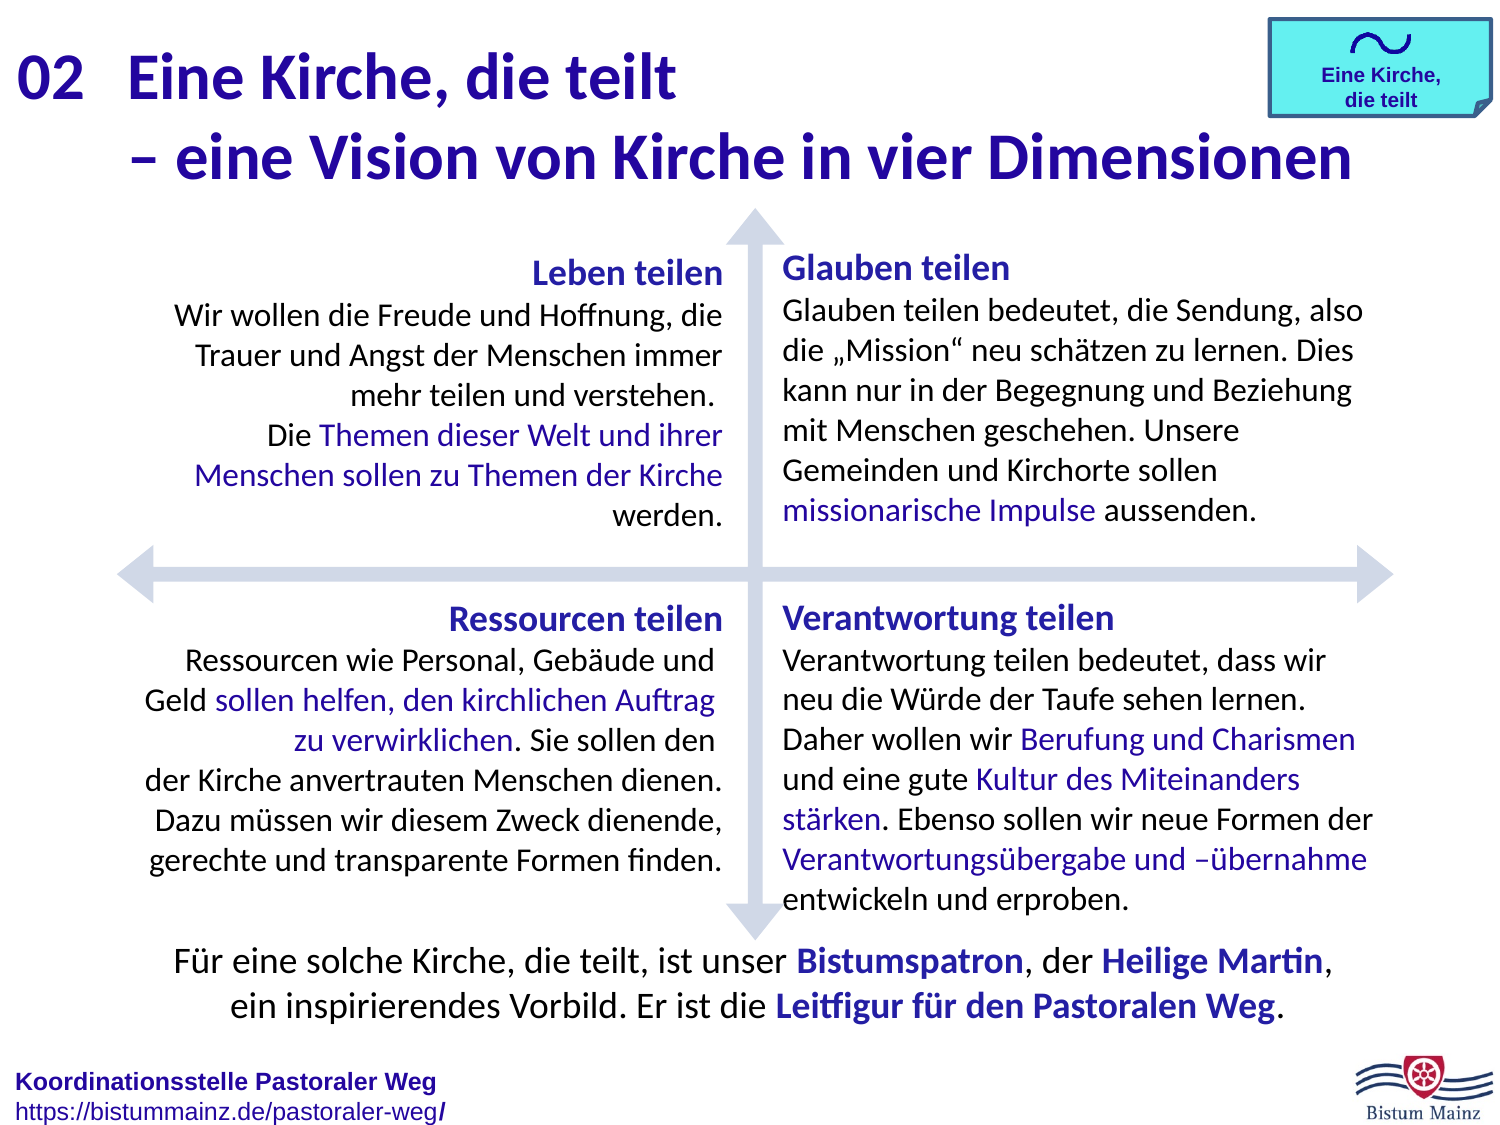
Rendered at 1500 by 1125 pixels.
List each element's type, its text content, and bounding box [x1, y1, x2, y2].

title Eine Kirche, die teilt – eine Vision von Kirche in vier Dimensionen [112, 53, 1483, 172]
text_box [116, 207, 1394, 941]
picture [1350, 32, 1411, 53]
text_box Für eine solche Kirche, die teilt, ist unser Bistumspatron, der Heilige Martin, ein inspirierendes Vorbild. Er ist die Leitfigur für den Pastoralen Weg. [116, 928, 1399, 1034]
picture [1352, 1053, 1497, 1124]
text_box Ressourcen teilen Ressourcen wie Personal, Gebäude und Geld sollen helfen, den kirchlichen Auftrag zu verwirklichen. Sie sollen den der Kirche anvertrauten Menschen dienen. Dazu müssen wir diesem Zweck dienende, gerechte und transparente Formen finden. [110, 586, 739, 886]
text_box 02 [2, 8, 113, 138]
text_box Glauben teilen Glauben teilen bedeutet, die Sendung, also die „Mission“ neu schätzen zu lernen. Dies kann nur in der Begegnung und Beziehung mit Menschen geschehen. Unsere Gemeinden und Kirchorte sollen missionarische Impulse aussenden. [767, 235, 1394, 536]
text_box Verantwortung teilen Verantwortung teilen bedeutet, dass wir neu die Würde der Taufe sehen lernen. Daher wollen wir Berufung und Charismen und eine gute Kultur des Miteinanders stärken. Ebenso sollen wir neue Formen der Verantwortungsübergabe und –übernahme entwickeln und erproben. [767, 585, 1394, 925]
text_box Leben teilen Wir wollen die Freude und Hoffnung, die Trauer und Angst der Menschen immer mehr teilen und verstehen. Die Themen dieser Welt und ihrer Menschen sollen zu Themen der Kirche werden. [105, 240, 739, 541]
